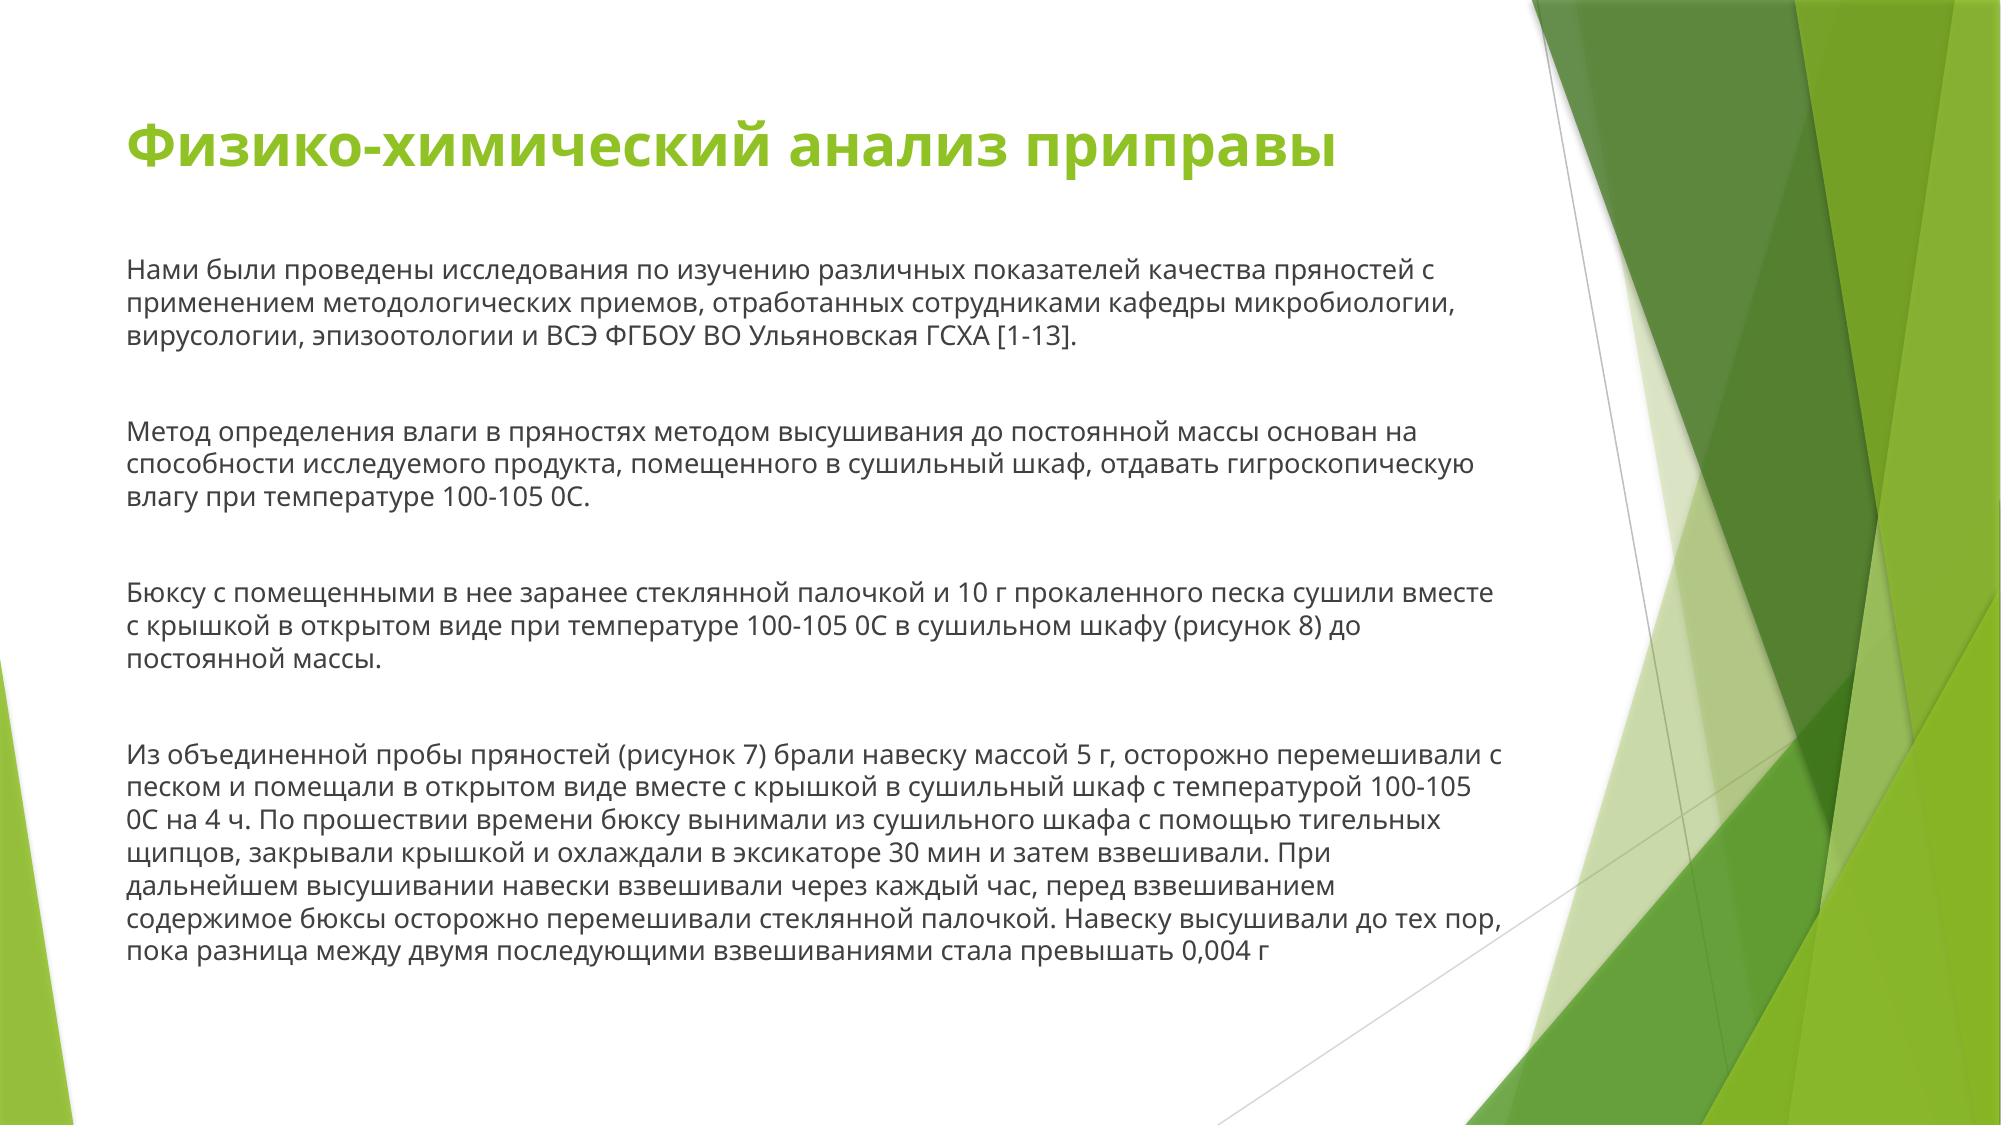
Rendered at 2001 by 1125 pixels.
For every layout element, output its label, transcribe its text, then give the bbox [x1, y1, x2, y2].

list Нами были проведены исследования по изучению различных показателей качества пряностей с применением методологических приемов, отработанных сотрудниками кафедры микробиологии, вирусологии, эпизоотологии и ВСЭ ФГБОУ ВО Ульяновская ГСХА [1-13]. Метод определения влаги в пряностях методом высушивания до постоянной массы основан на способности исследуемого продукта, помещенного в сушильный шкаф, отдавать гигроскопическую влагу при температуре 100-105 0С. Бюксу с помещенными в нее заранее стеклянной палочкой и 10 г прокаленного песка сушили вместе с крышкой в открытом виде при температуре 100-105 0С в сушильном шкафу (рисунок 8) до постоянной массы. Из объединенной пробы пряностей (рисунок 7) брали навеску массой 5 г, осторожно перемешивали с песком и помещали в открытом виде вместе с крышкой в сушильный шкаф с температурой 100-105 0С на 4 ч. По прошествии времени бюксу вынимали из сушильного шкафа с помощью тигельных щипцов, закрывали крышкой и охлаждали в эксикаторе 30 мин и затем взвешивали. При дальнейшем высушивании навески взвешивали через каждый час, перед взвешиванием содержимое бюксы осторожно перемешивали стеклянной палочкой. Навеску высушивали до тех пор, пока разница между двумя последующими взвешиваниями стала превышать 0,004 г [111, 244, 1522, 992]
title Физико-химический анализ приправы [111, 99, 1522, 226]
